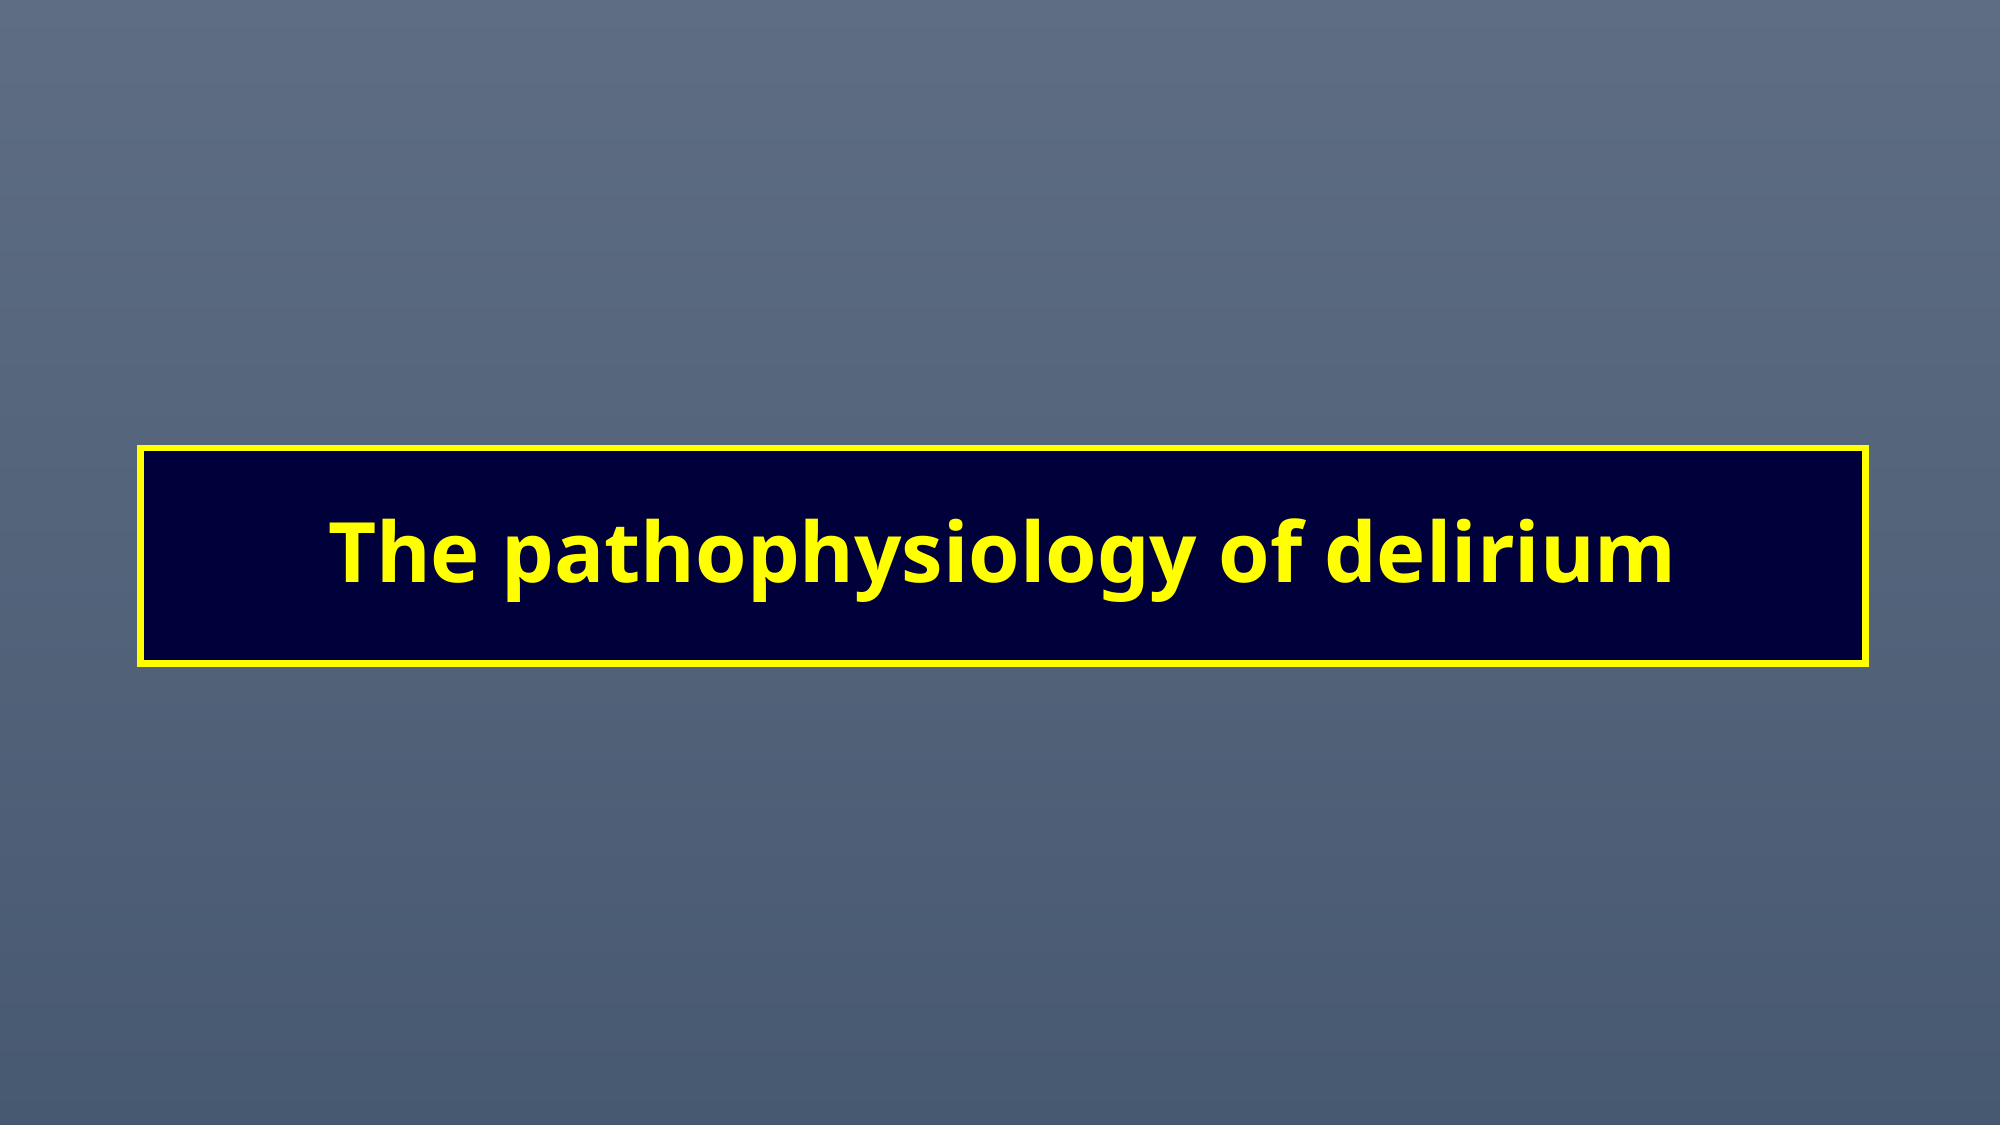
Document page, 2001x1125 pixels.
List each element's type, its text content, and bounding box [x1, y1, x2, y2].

text_box The pathophysiology of delirium [140, 447, 1866, 664]
